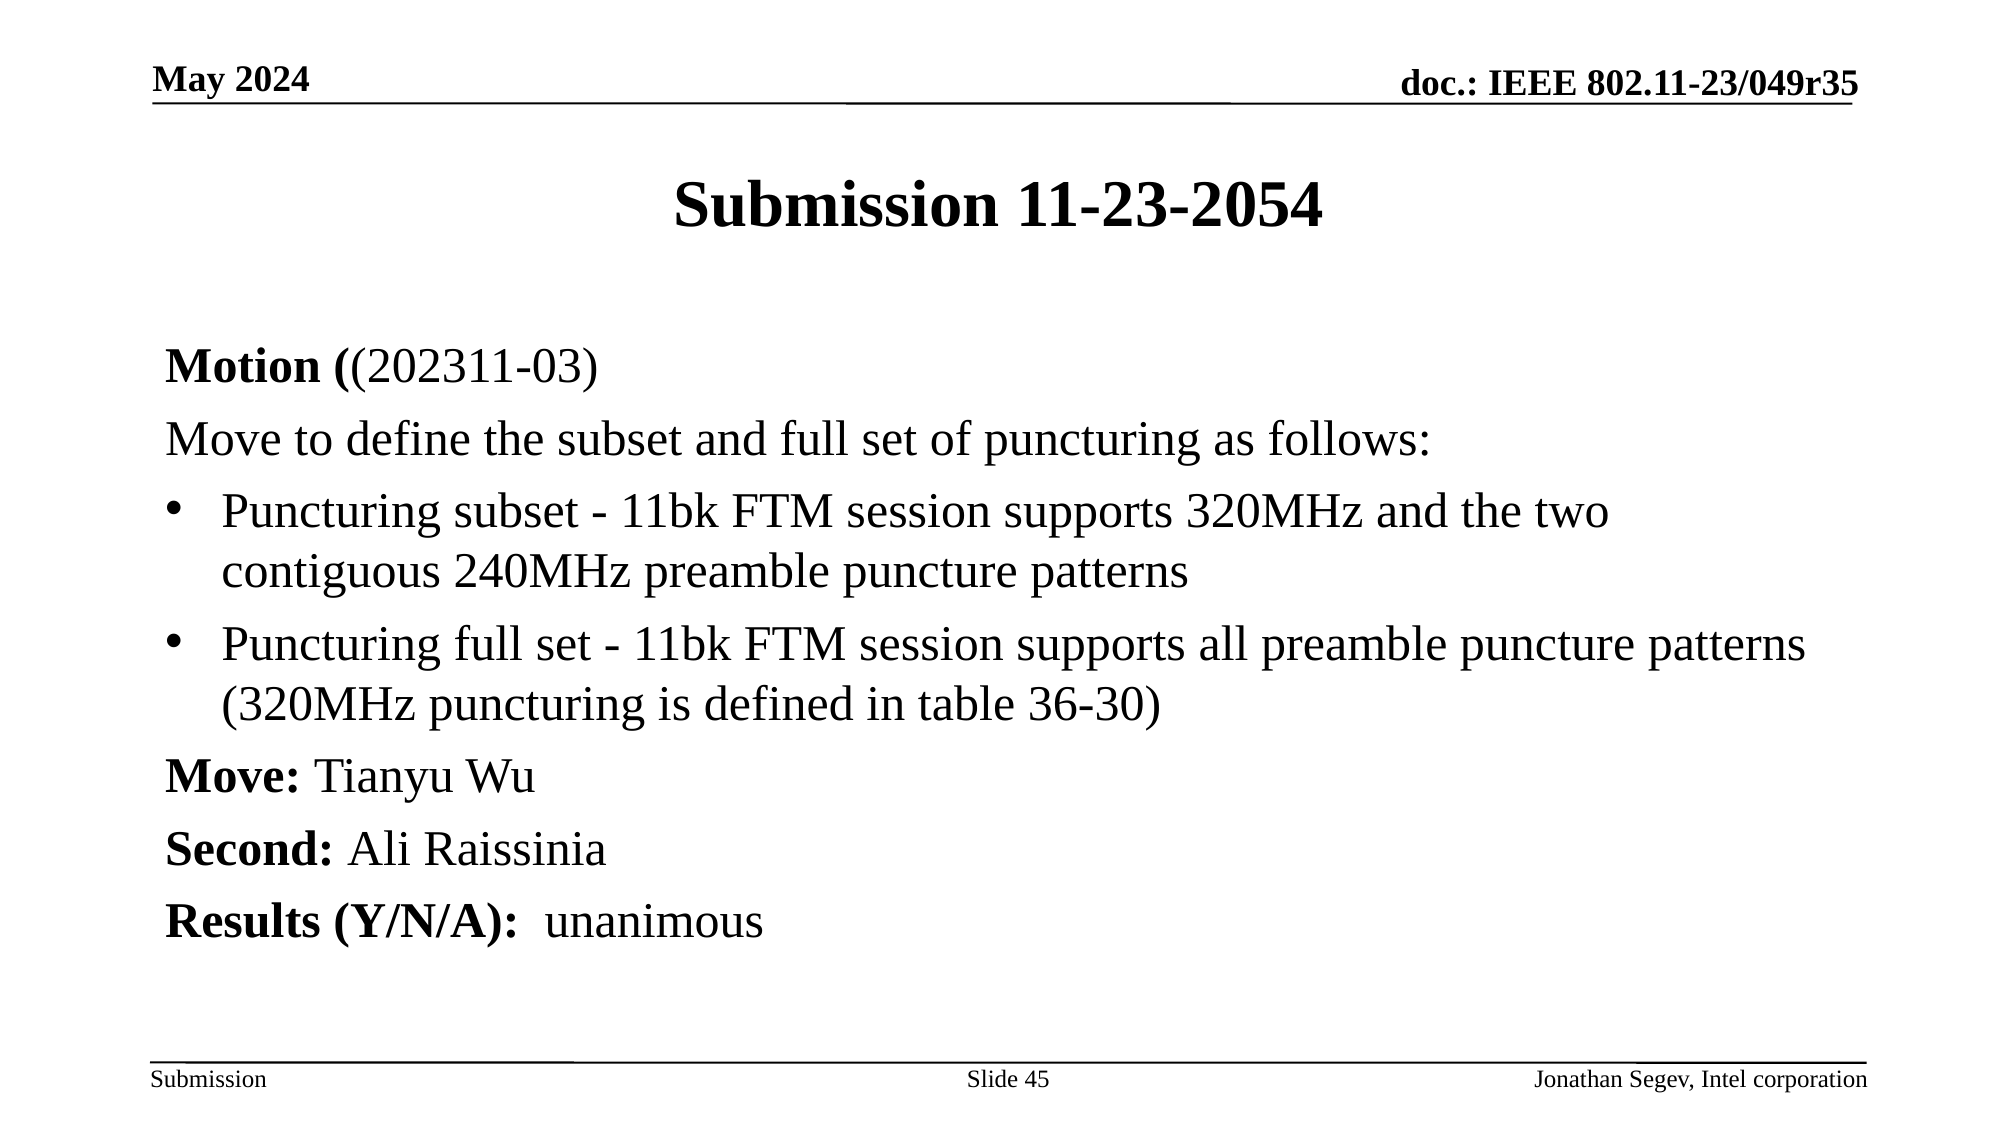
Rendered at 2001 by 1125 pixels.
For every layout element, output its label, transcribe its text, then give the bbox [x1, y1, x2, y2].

slide_number Slide 45 [950, 1061, 1067, 1123]
list Motion ((202311-03) Move to define the subset and full set of puncturing as follows: Puncturing subset - 11bk FTM session supports 320MHz and the two contiguous 240MHz preamble puncture patterns Puncturing full set - 11bk FTM session supports all preamble puncture patterns (320MHz puncturing is defined in table 36-30) Move: Tianyu Wu Second: Ali Raissinia Results (Y/N/A): unanimous [149, 324, 1850, 1000]
footer Jonathan Segev, Intel corporation [1171, 1061, 1869, 1093]
title Submission 11-23-2054 [149, 112, 1850, 288]
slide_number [152, 54, 563, 100]
